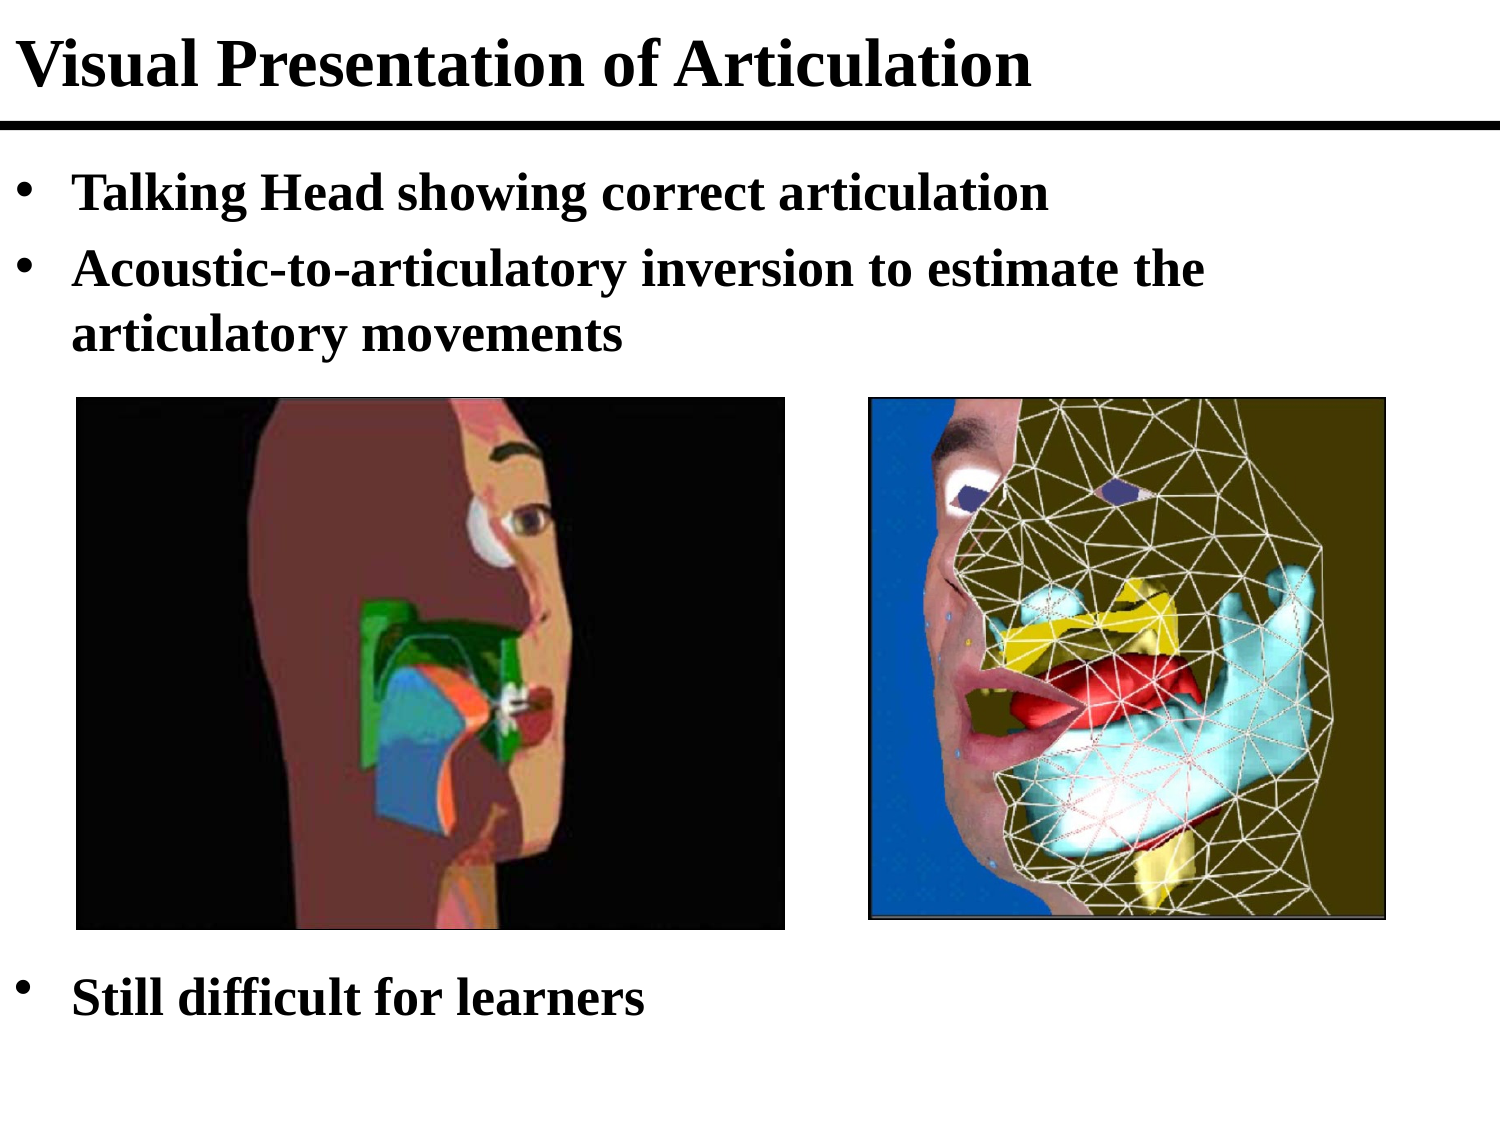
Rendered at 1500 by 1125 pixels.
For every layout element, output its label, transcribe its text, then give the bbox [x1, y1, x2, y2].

picture [867, 396, 1387, 920]
text_box Still difficult for learners [0, 954, 1500, 1034]
picture [76, 396, 785, 930]
list Talking Head showing correct articulation Acoustic-to-articulatory inversion to estimate the articulatory movements [0, 148, 1500, 802]
title Visual Presentation of Articulation [0, 0, 1500, 119]
